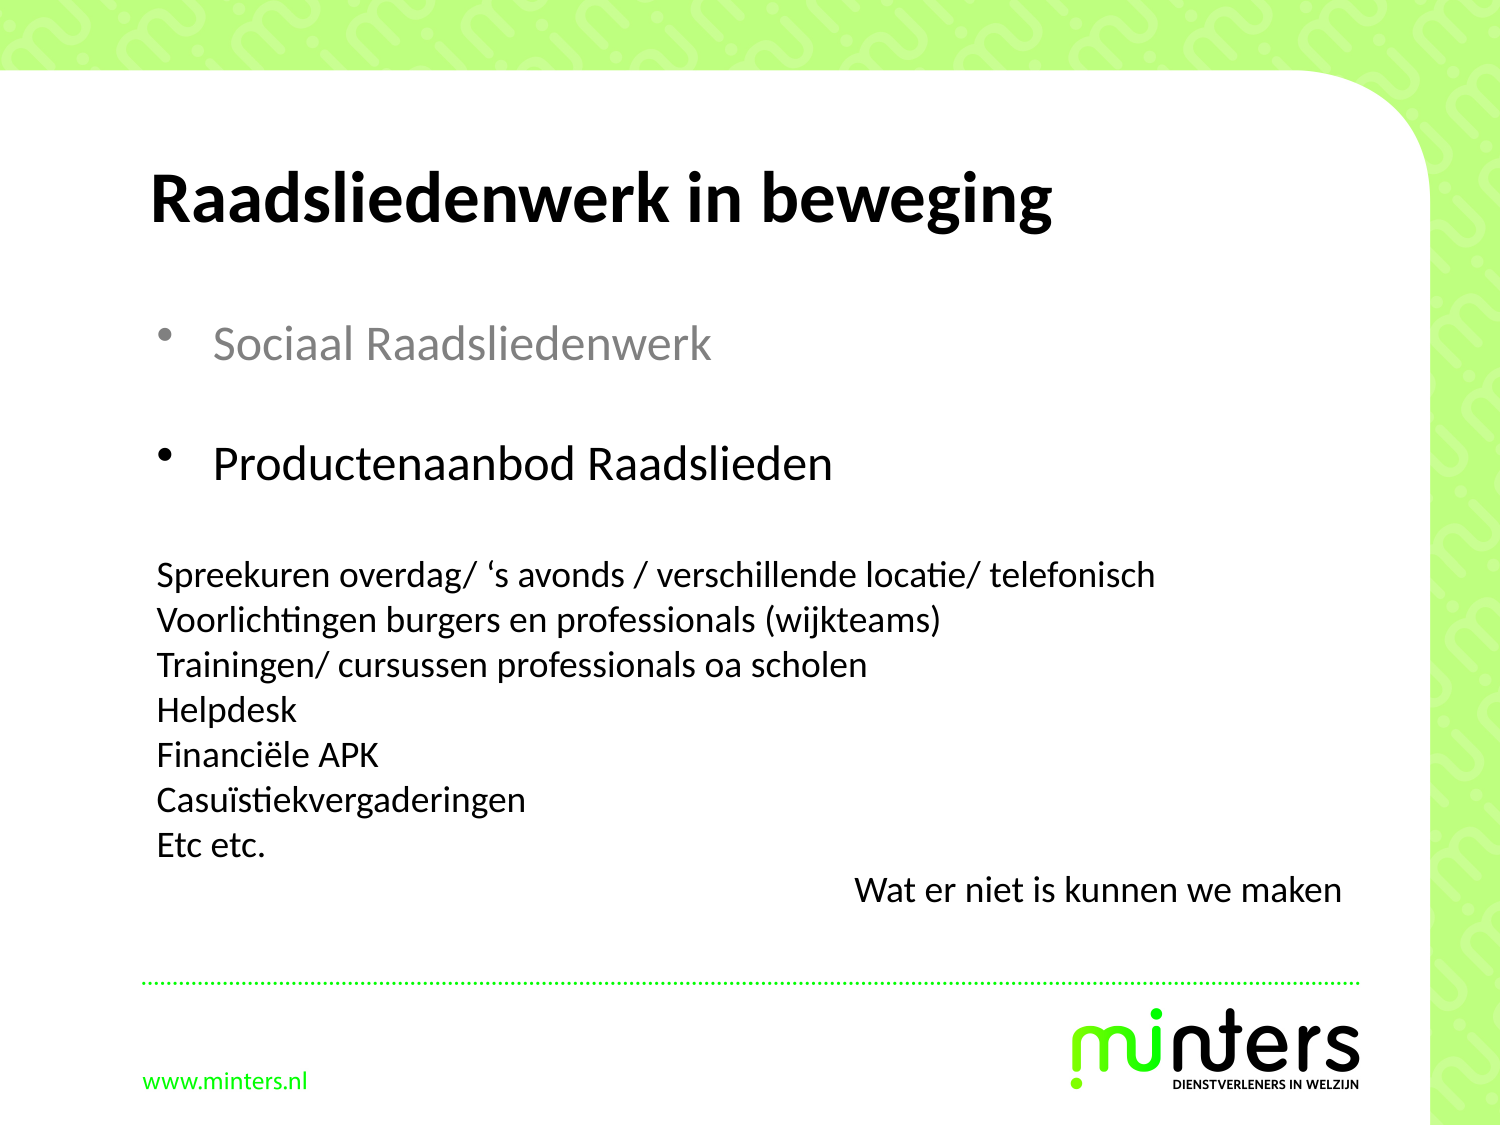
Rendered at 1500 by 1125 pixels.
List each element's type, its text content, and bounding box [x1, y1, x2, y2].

title Raadsliedenwerk in beweging [135, 99, 1353, 288]
picture [0, 0, 1500, 1125]
list Sociaal Raadsliedenwerk Productenaanbod Raadslieden Spreekuren overdag/ ‘s avonds / verschillende locatie/ telefonisch Voorlichtingen burgers en professionals (wijkteams) Trainingen/ cursussen professionals oa scholen Helpdesk Financiële APK Casuïstiekvergaderingen Etc etc. Wat er niet is kunnen we maken [141, 302, 1359, 907]
